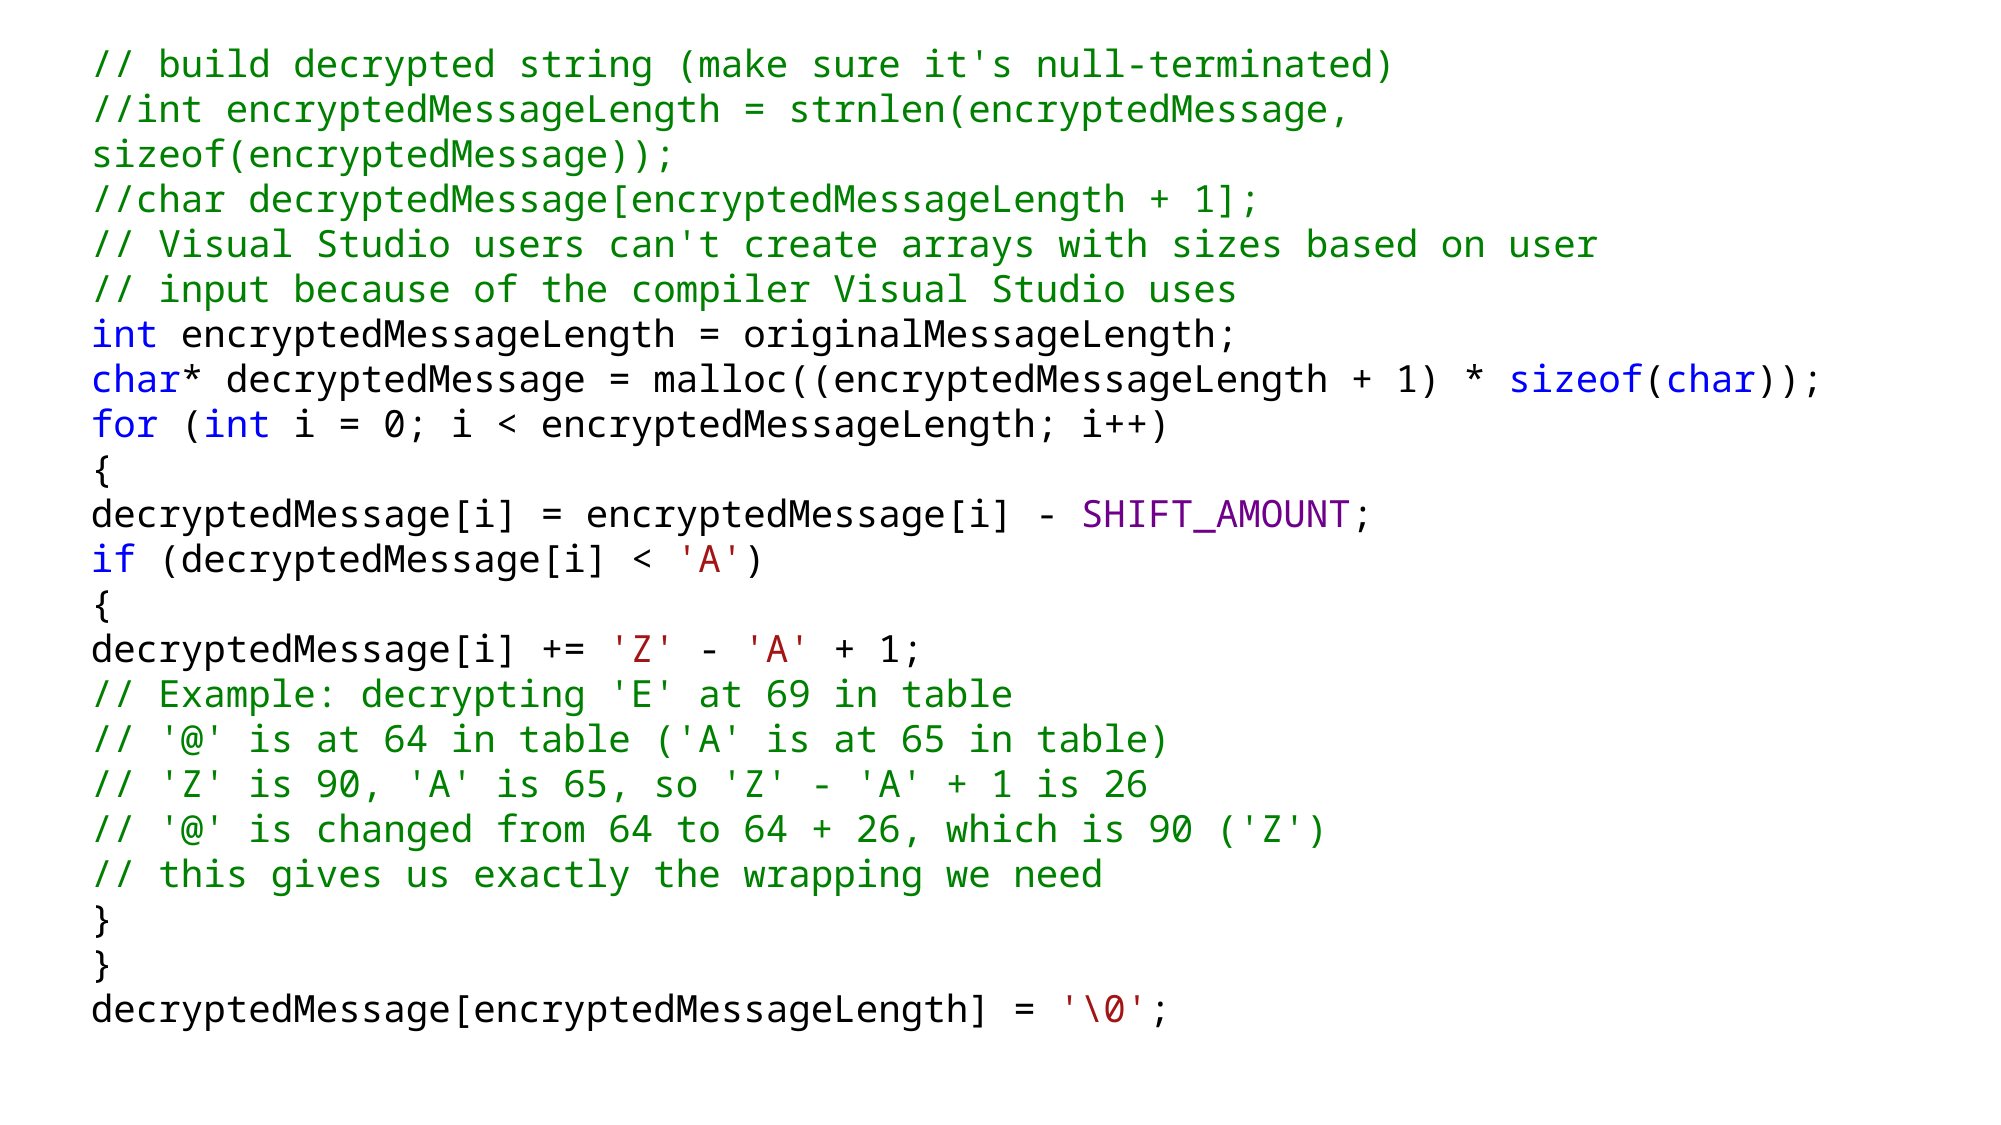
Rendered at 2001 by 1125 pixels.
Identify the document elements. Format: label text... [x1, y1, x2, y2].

text_box // build decrypted string (make sure it's null-terminated) //int encryptedMessageLength = strnlen(encryptedMessage, sizeof(encryptedMessage)); //char decryptedMessage[encryptedMessageLength + 1]; // Visual Studio users can't create arrays with sizes based on user // input because of the compiler Visual Studio uses int encryptedMessageLength = originalMessageLength; char* decryptedMessage = malloc((encryptedMessageLength + 1) * sizeof(char)); for (int i = 0; i < encryptedMessageLength; i++) { decryptedMessage[i] = encryptedMessage[i] - SHIFT_AMOUNT; if (decryptedMessage[i] < 'A') { decryptedMessage[i] += 'Z' - 'A' + 1; // Example: decrypting 'E' at 69 in table // '@' is at 64 in table ('A' is at 65 in table) // 'Z' is 90, 'A' is 65, so 'Z' - 'A' + 1 is 26 // '@' is changed from 64 to 64 + 26, which is 90 ('Z') // this gives us exactly the wrapping we need } } decryptedMessage[encryptedMessageLength] = '\0'; [76, 32, 1933, 1038]
